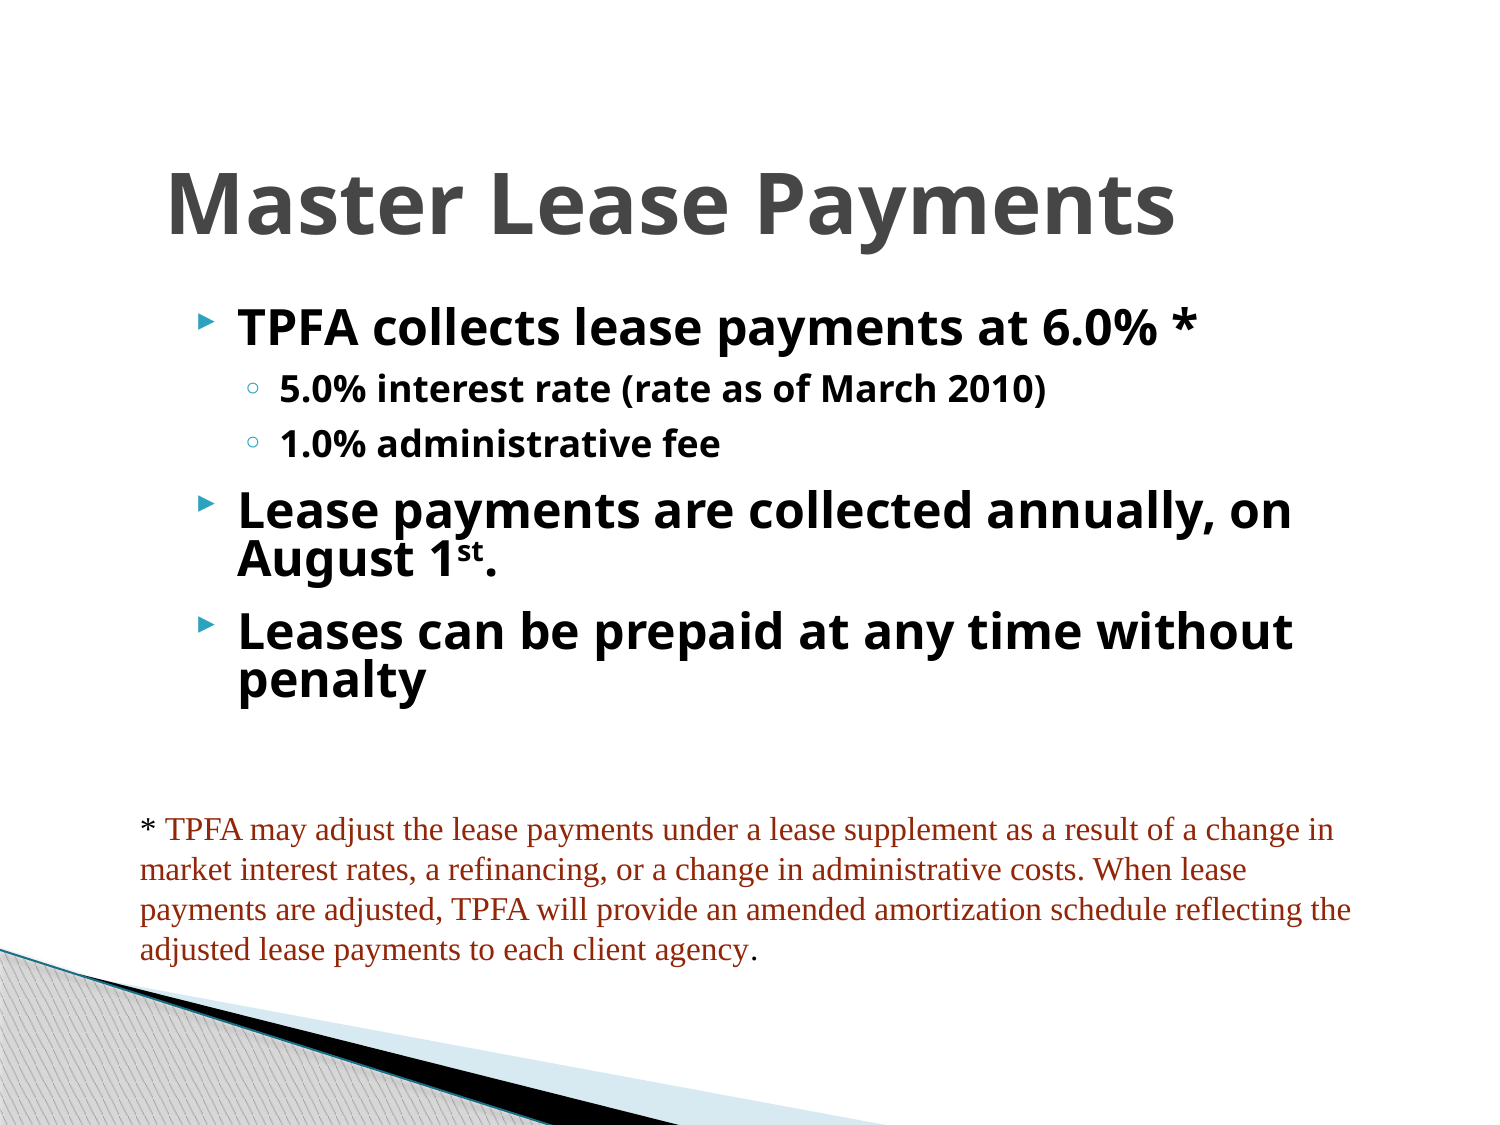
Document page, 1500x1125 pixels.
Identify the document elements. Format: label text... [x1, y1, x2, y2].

title Master Lease Payments [150, 125, 1350, 275]
list TPFA collects lease payments at 6.0% * 5.0% interest rate (rate as of March 2010) 1.0% administrative fee Lease payments are collected annually, on August 1st. Leases can be prepaid at any time without penalty [162, 299, 1350, 776]
text_box * TPFA may adjust the lease payments under a lease supplement as a result of a change in market interest rates, a refinancing, or a change in administrative costs. When lease payments are adjusted, TPFA will provide an amended amortization schedule reflecting the adjusted lease payments to each client agency. [125, 799, 1375, 975]
